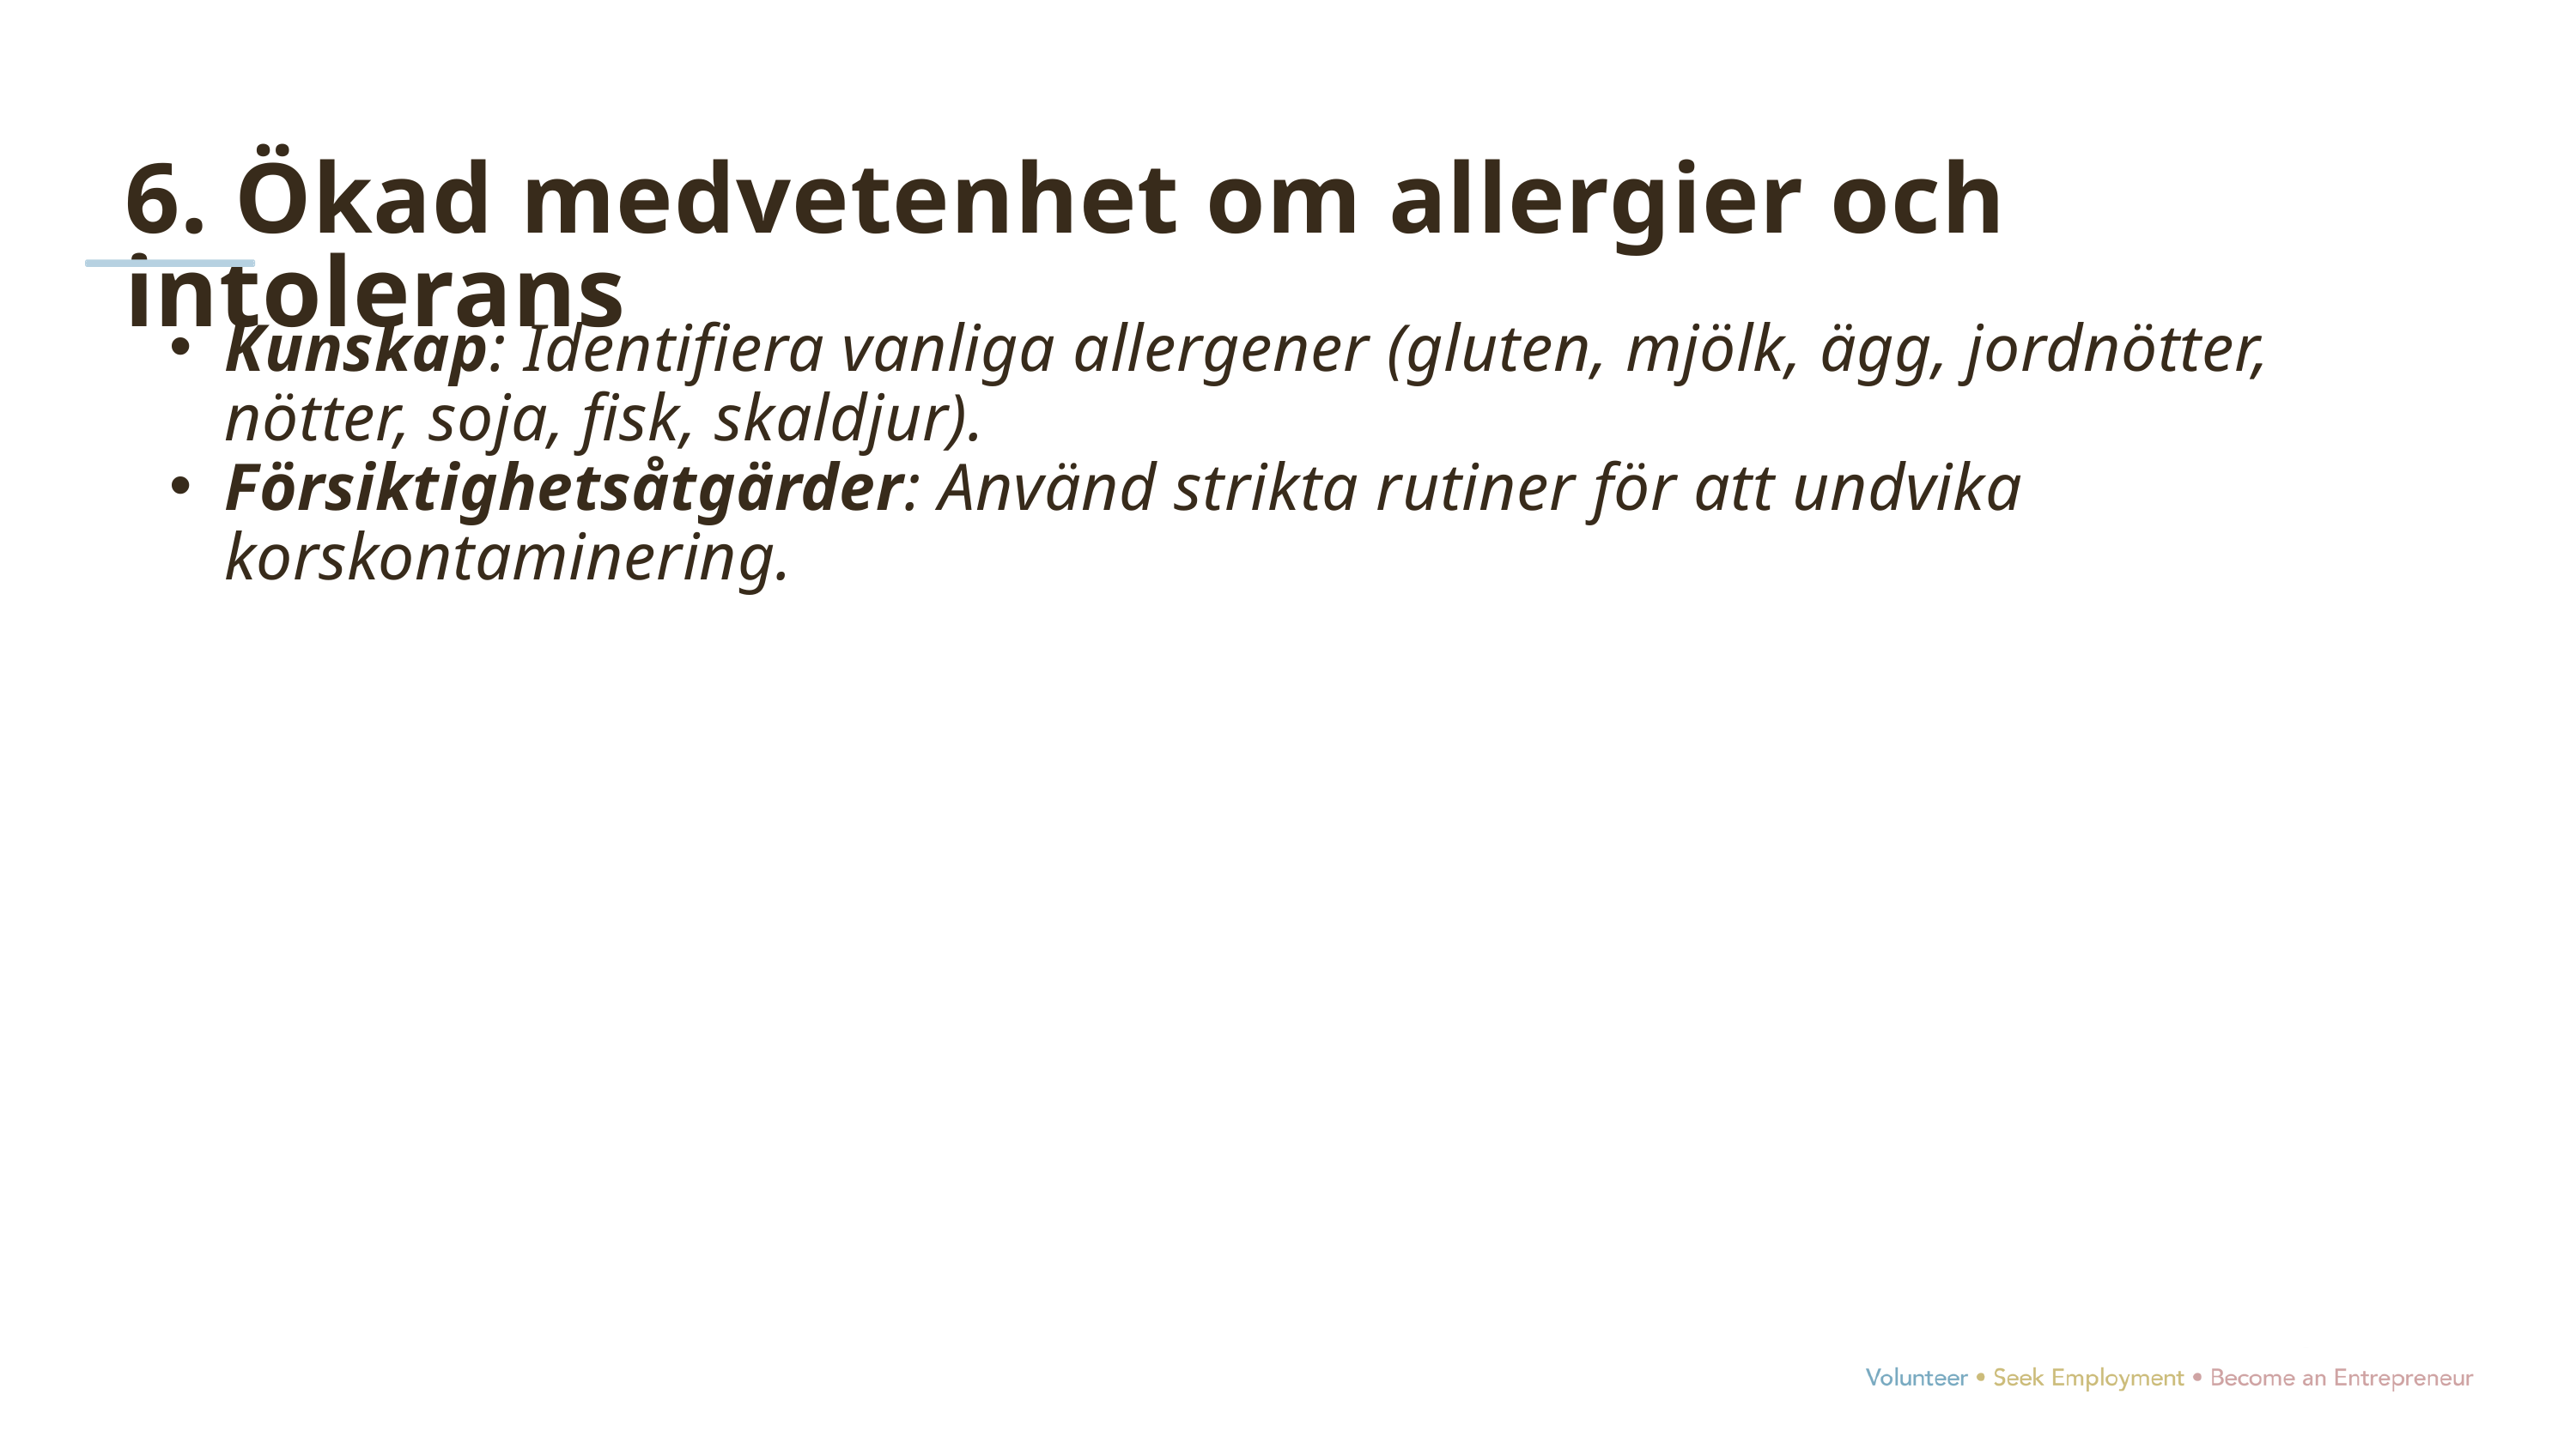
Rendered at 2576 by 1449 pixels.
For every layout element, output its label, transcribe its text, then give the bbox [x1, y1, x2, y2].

text_box 6. Ökad medvetenhet om allergier och intolerans [125, 158, 2470, 346]
text_box Kunskap: Identifiera vanliga allergener (gluten, mjölk, ägg, jordnötter, nötter, soja, fisk, skaldjur). Försiktighetsåtgärder: Använd strikta rutiner för att undvika korskontaminering. [115, 314, 2461, 593]
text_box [84, 259, 256, 268]
text_box [1827, 1347, 2538, 1421]
